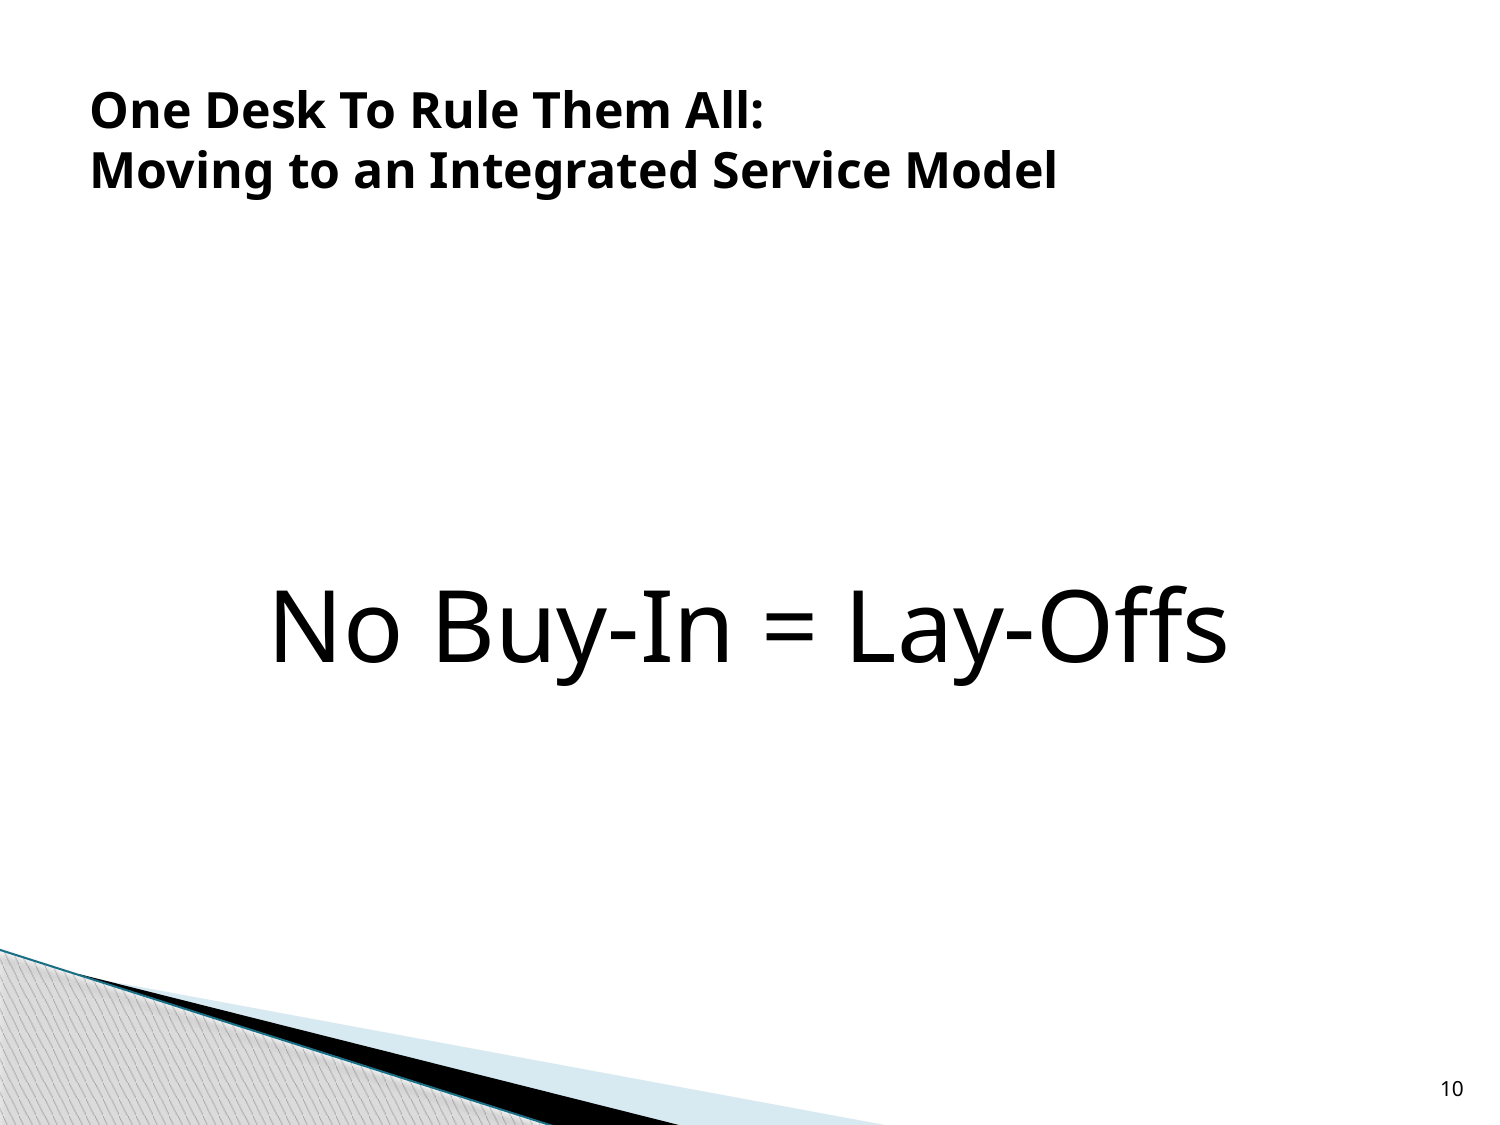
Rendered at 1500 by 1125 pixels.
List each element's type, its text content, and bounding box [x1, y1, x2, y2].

slide_number 10 [1418, 1051, 1479, 1112]
list No Buy-In = Lay-Offs [75, 243, 1425, 986]
title One Desk To Rule Them All: Moving to an Integrated Service Model [75, 45, 1425, 233]
